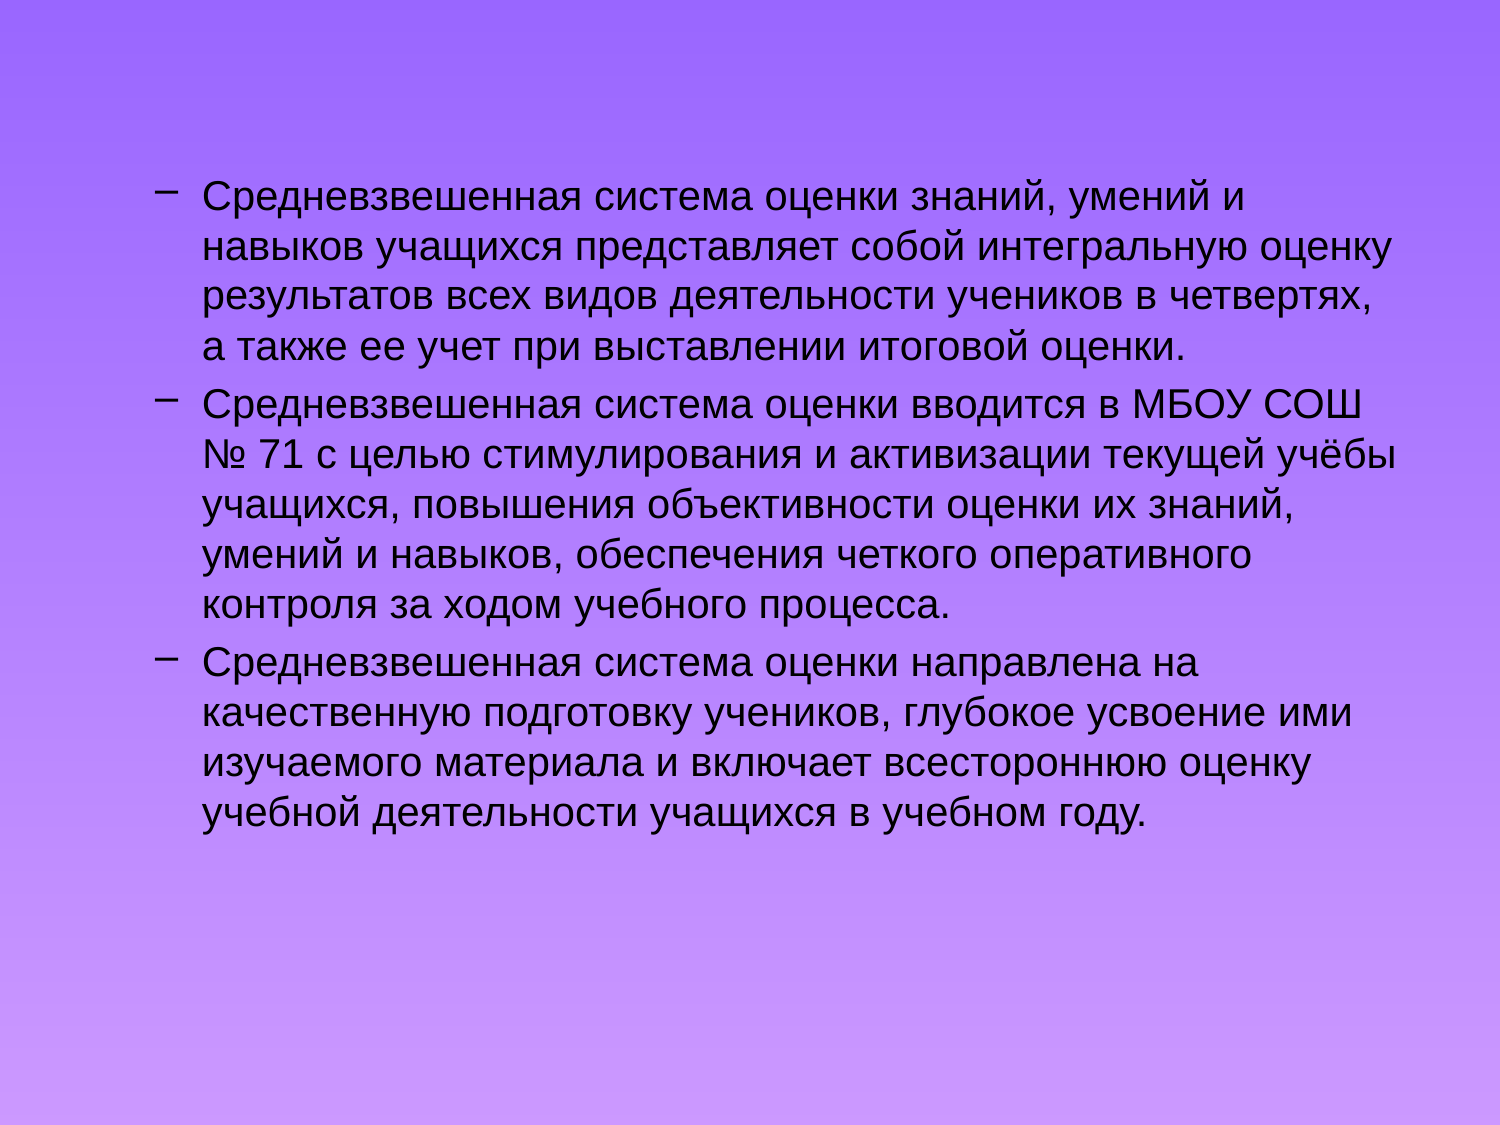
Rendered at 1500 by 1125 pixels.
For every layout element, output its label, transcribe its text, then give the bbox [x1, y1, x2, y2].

list Средневзвешенная система оценки знаний, умений и навыков учащихся представляет собой интегральную оценку результатов всех видов деятельности учеников в четвертях, а также ее учет при выставлении итоговой оценки. Средневзвешенная система оценки вводится в МБОУ СОШ № 71 с целью стимулирования и активизации текущей учёбы учащихся, повышения объективности оценки их знаний, умений и навыков, обеспечения четкого оперативного контроля за ходом учебного процесса. Средневзвешенная система оценки направлена на качественную подготовку учеников, глубокое усвоение ими изучаемого материала и включает всестороннюю оценку учебной деятельности учащихся в учебном году. [64, 160, 1416, 904]
